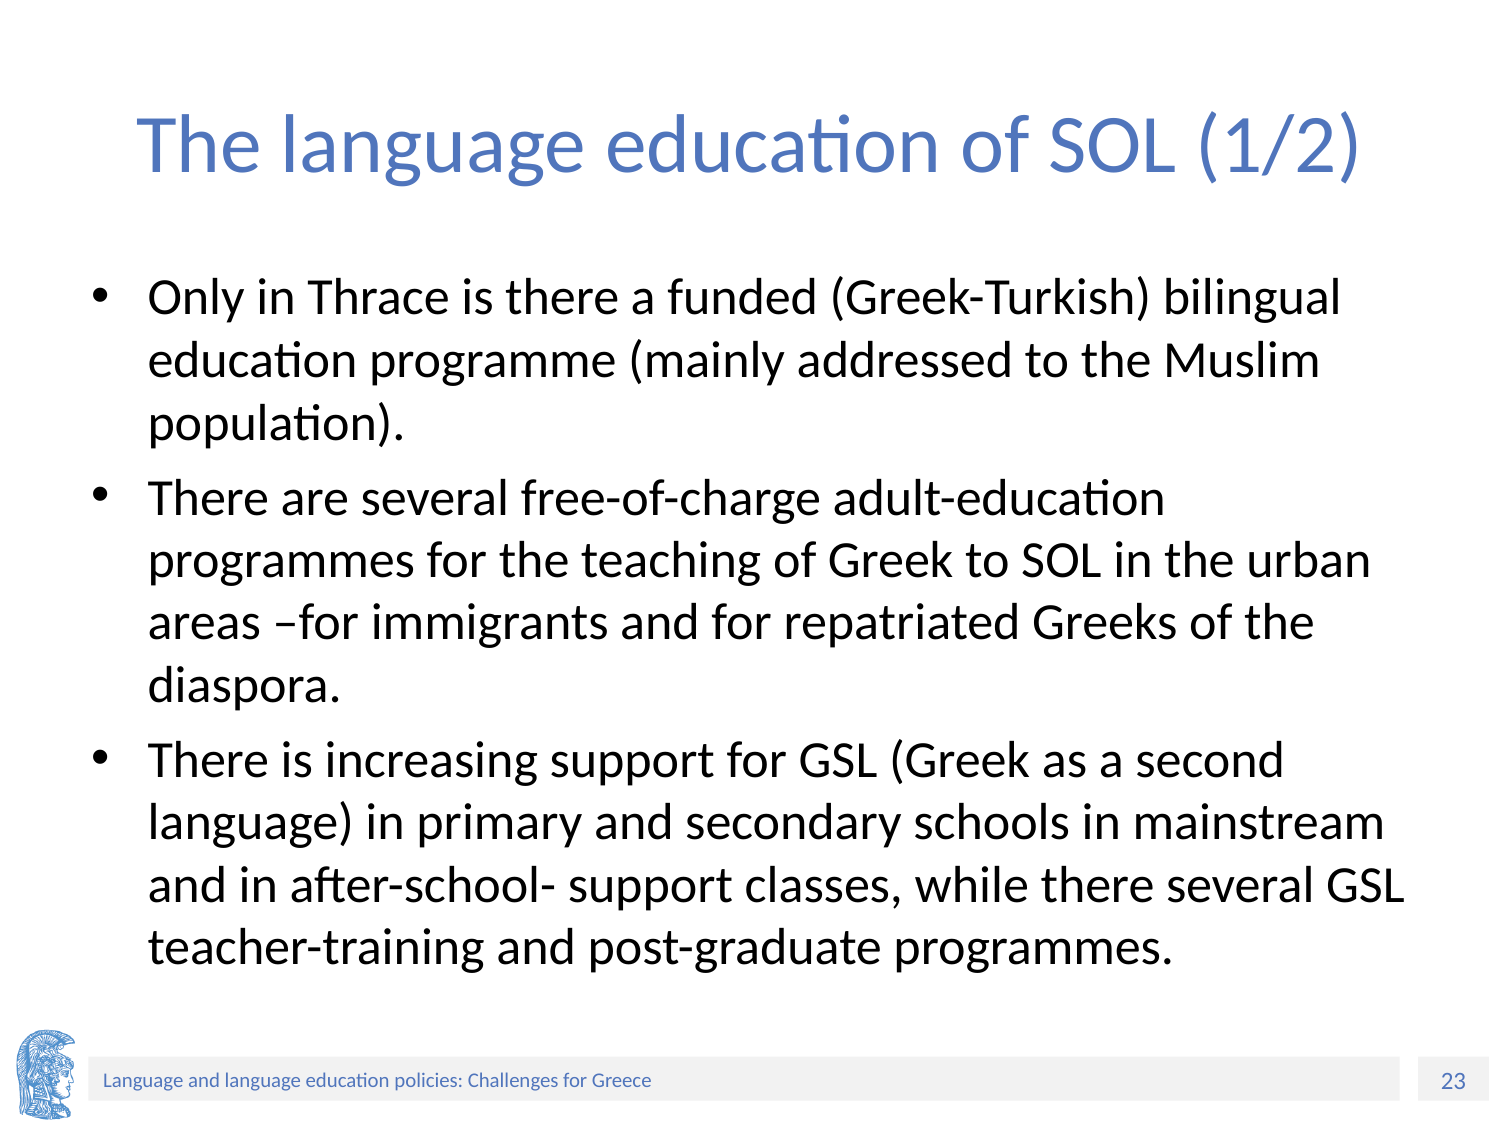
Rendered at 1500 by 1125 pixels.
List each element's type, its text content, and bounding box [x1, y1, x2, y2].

title The language education of SOL (1/2) [75, 45, 1425, 233]
list Only in Thrace is there a funded (Greek-Turkish) bilingual education programme (mainly addressed to the Muslim population). There are several free-of-charge adult-education programmes for the teaching of Greek to SOL in the urban areas –for immigrants and for repatriated Greeks of the diaspora. There is increasing support for GSL (Greek as a second language) in primary and secondary schools in mainstream and in after-school- support classes, while there several GSL teacher-training and post-graduate programmes. [76, 255, 1427, 998]
picture [9, 1026, 81, 1120]
